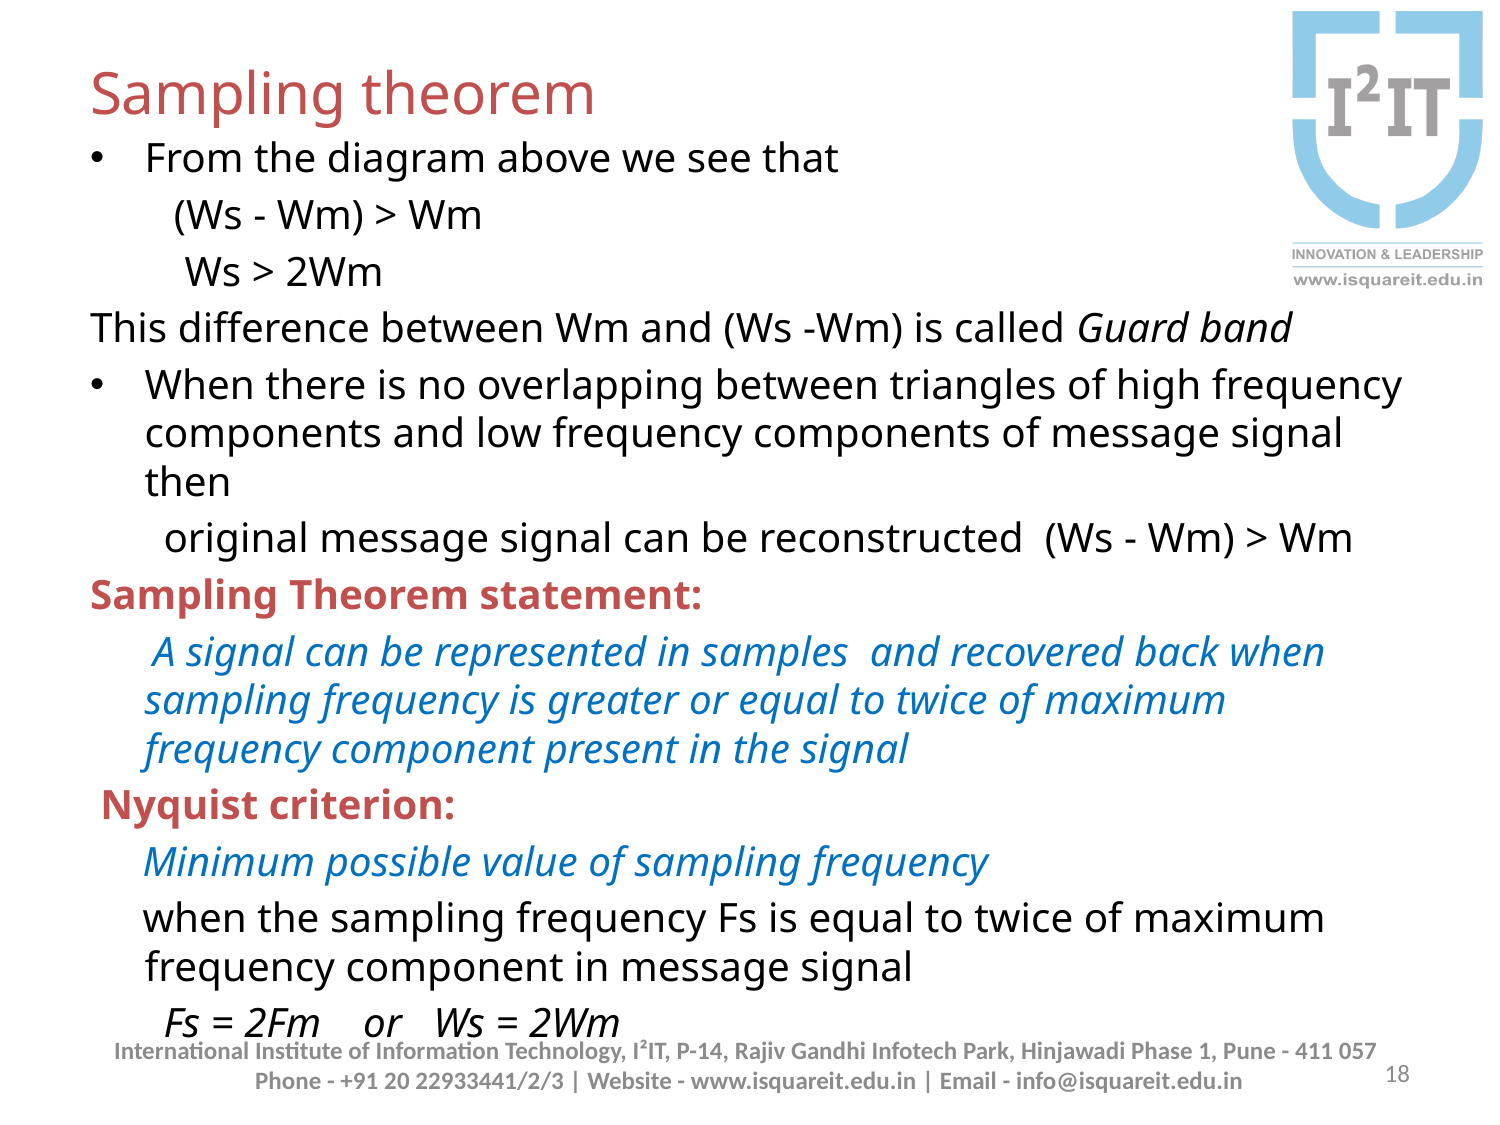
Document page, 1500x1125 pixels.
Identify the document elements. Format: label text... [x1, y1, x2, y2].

title Sampling theorem [75, 45, 1269, 125]
footer International Institute of Information Technology, I²IT, P-14, Rajiv Gandhi Infotech Park, Hinjawadi Phase 1, Pune - 411 057 Phone - +91 20 22933441/2/3 | Website - www.isquareit.edu.in | Email - info@isquareit.edu.in [0, 1025, 1500, 1105]
list From the diagram above we see that (Ws - Wm) > Wm Ws > 2Wm This difference between Wm and (Ws -Wm) is called Guard band When there is no overlapping between triangles of high frequency components and low frequency components of message signal then original message signal can be reconstructed (Ws - Wm) > Wm Sampling Theorem statement: A signal can be represented in samples and recovered back when sampling frequency is greater or equal to twice of maximum frequency component present in the signal Nyquist criterion: Minimum possible value of sampling frequency when the sampling frequency Fs is equal to twice of maximum frequency component in message signal Fs = 2Fm or Ws = 2Wm [75, 125, 1425, 1025]
picture [1274, 0, 1500, 301]
